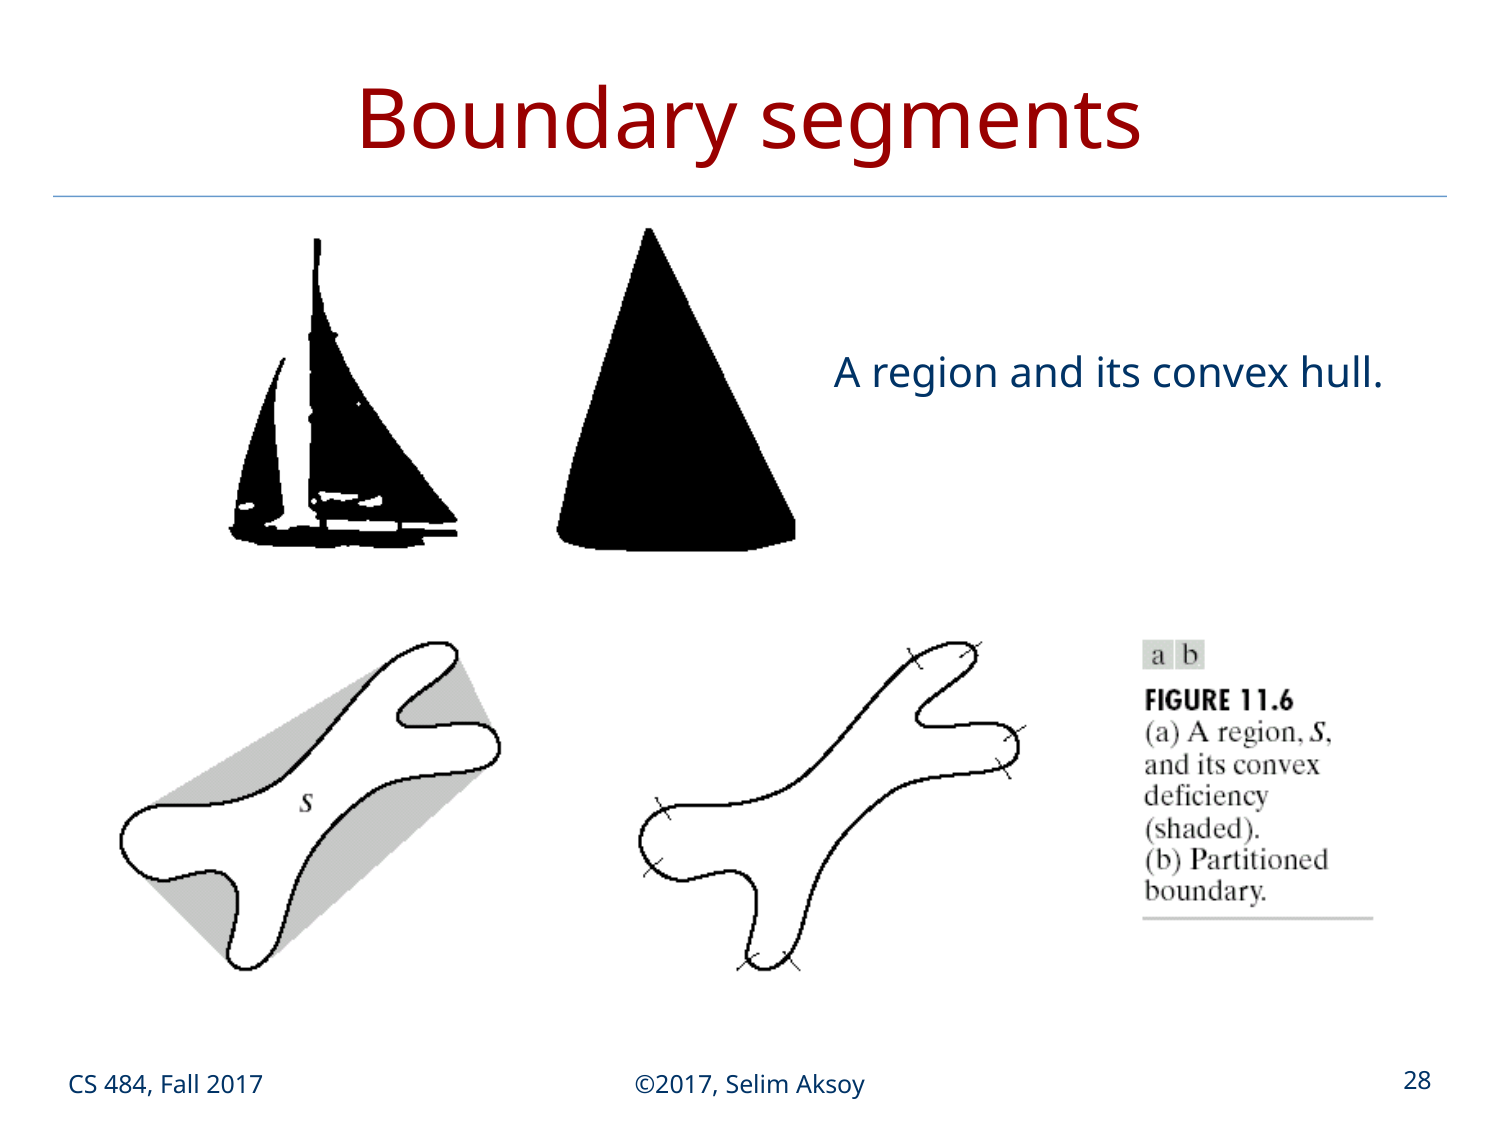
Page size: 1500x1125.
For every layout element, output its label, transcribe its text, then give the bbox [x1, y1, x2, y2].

picture [97, 609, 1403, 1046]
picture [548, 219, 807, 563]
slide_number CS 484, Fall 2017 [52, 1052, 366, 1107]
title Boundary segments [53, 31, 1447, 173]
footer ©2017, Selim Aksoy [511, 1053, 988, 1107]
text_box A region and its convex hull. [819, 338, 1399, 403]
picture [218, 219, 468, 563]
slide_number 28 [1134, 1052, 1448, 1107]
